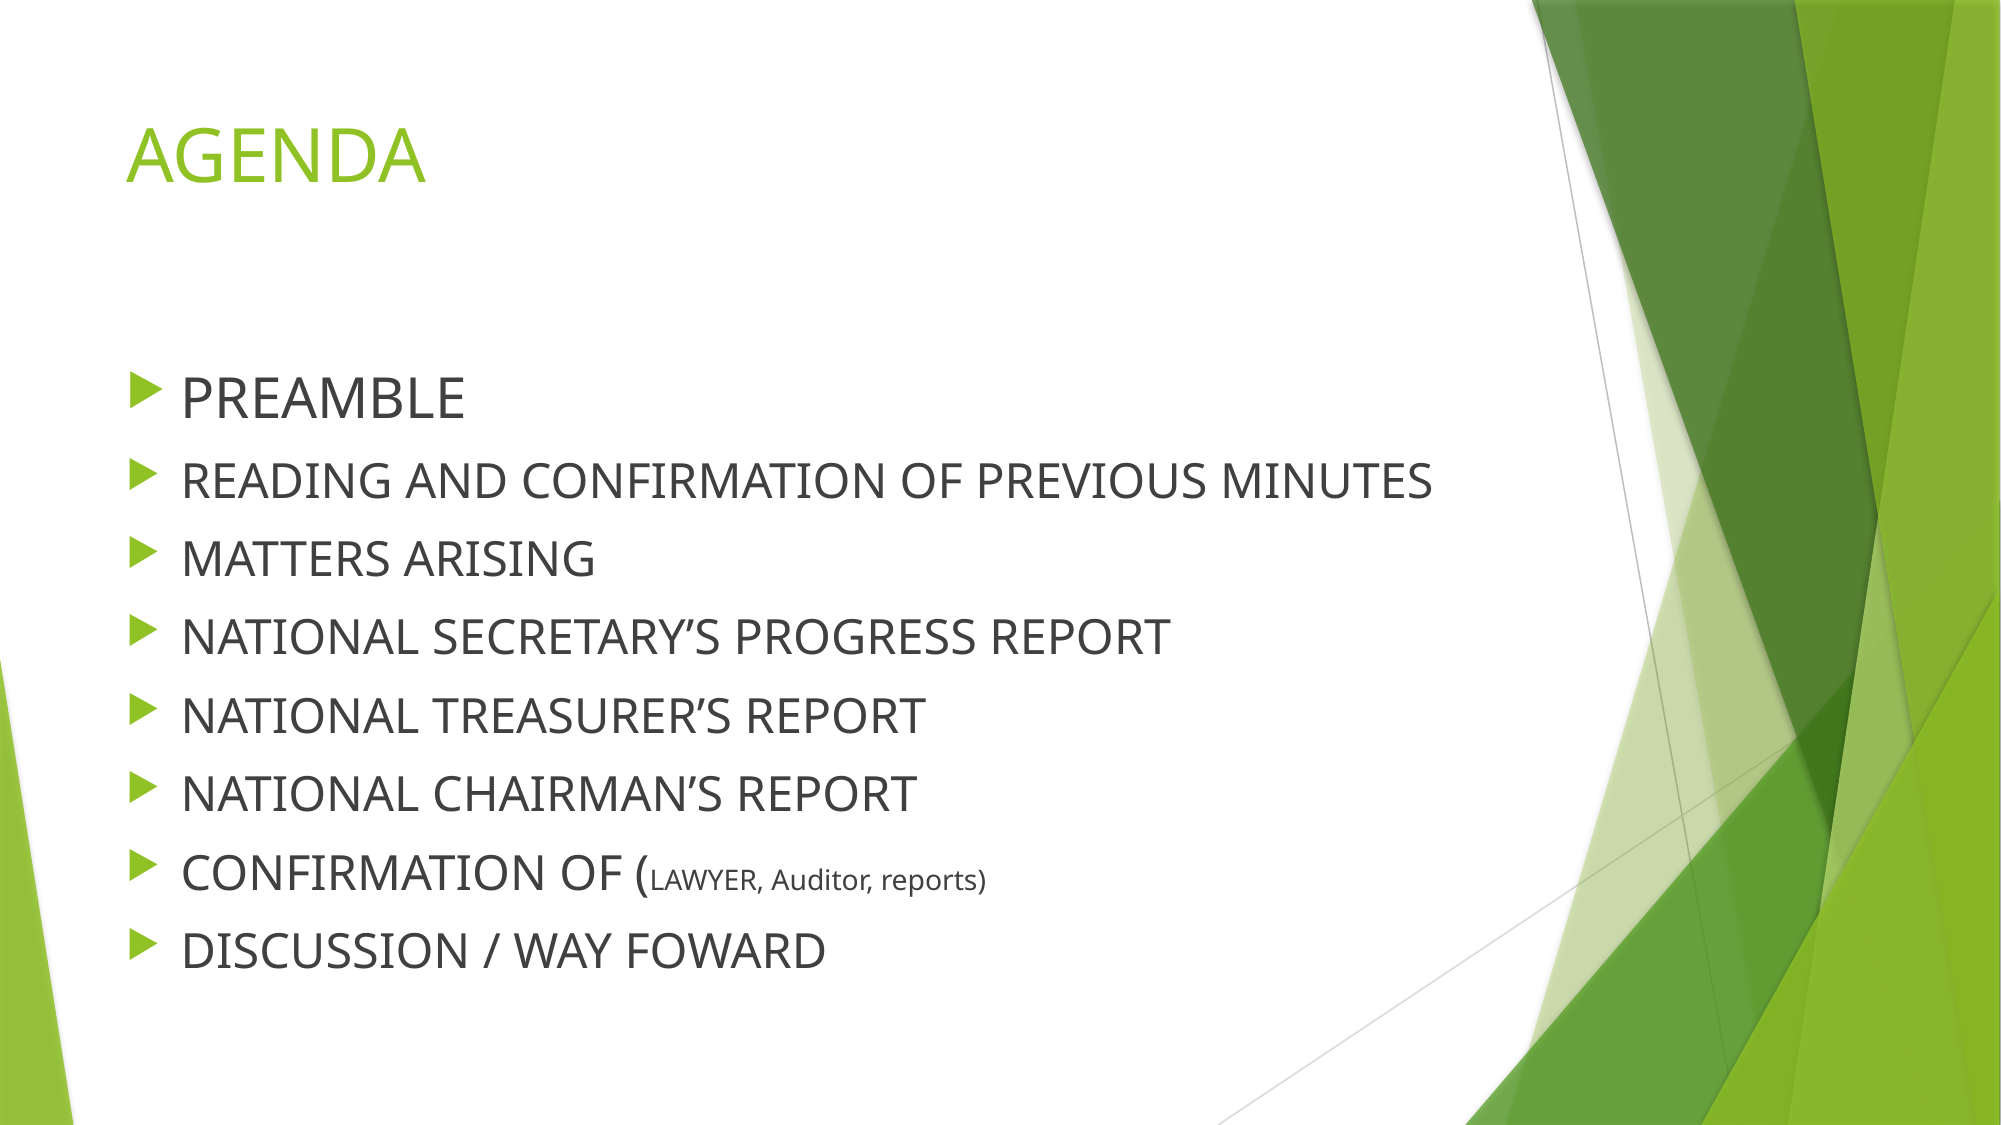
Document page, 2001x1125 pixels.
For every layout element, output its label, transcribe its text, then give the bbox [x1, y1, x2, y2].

title AGENDA [111, 99, 1522, 317]
list PREAMBLE READING AND CONFIRMATION OF PREVIOUS MINUTES MATTERS ARISING NATIONAL SECRETARY’S PROGRESS REPORT NATIONAL TREASURER’S REPORT NATIONAL CHAIRMAN’S REPORT CONFIRMATION OF (LAWYER, Auditor, reports) DISCUSSION / WAY FOWARD [111, 354, 1522, 992]
